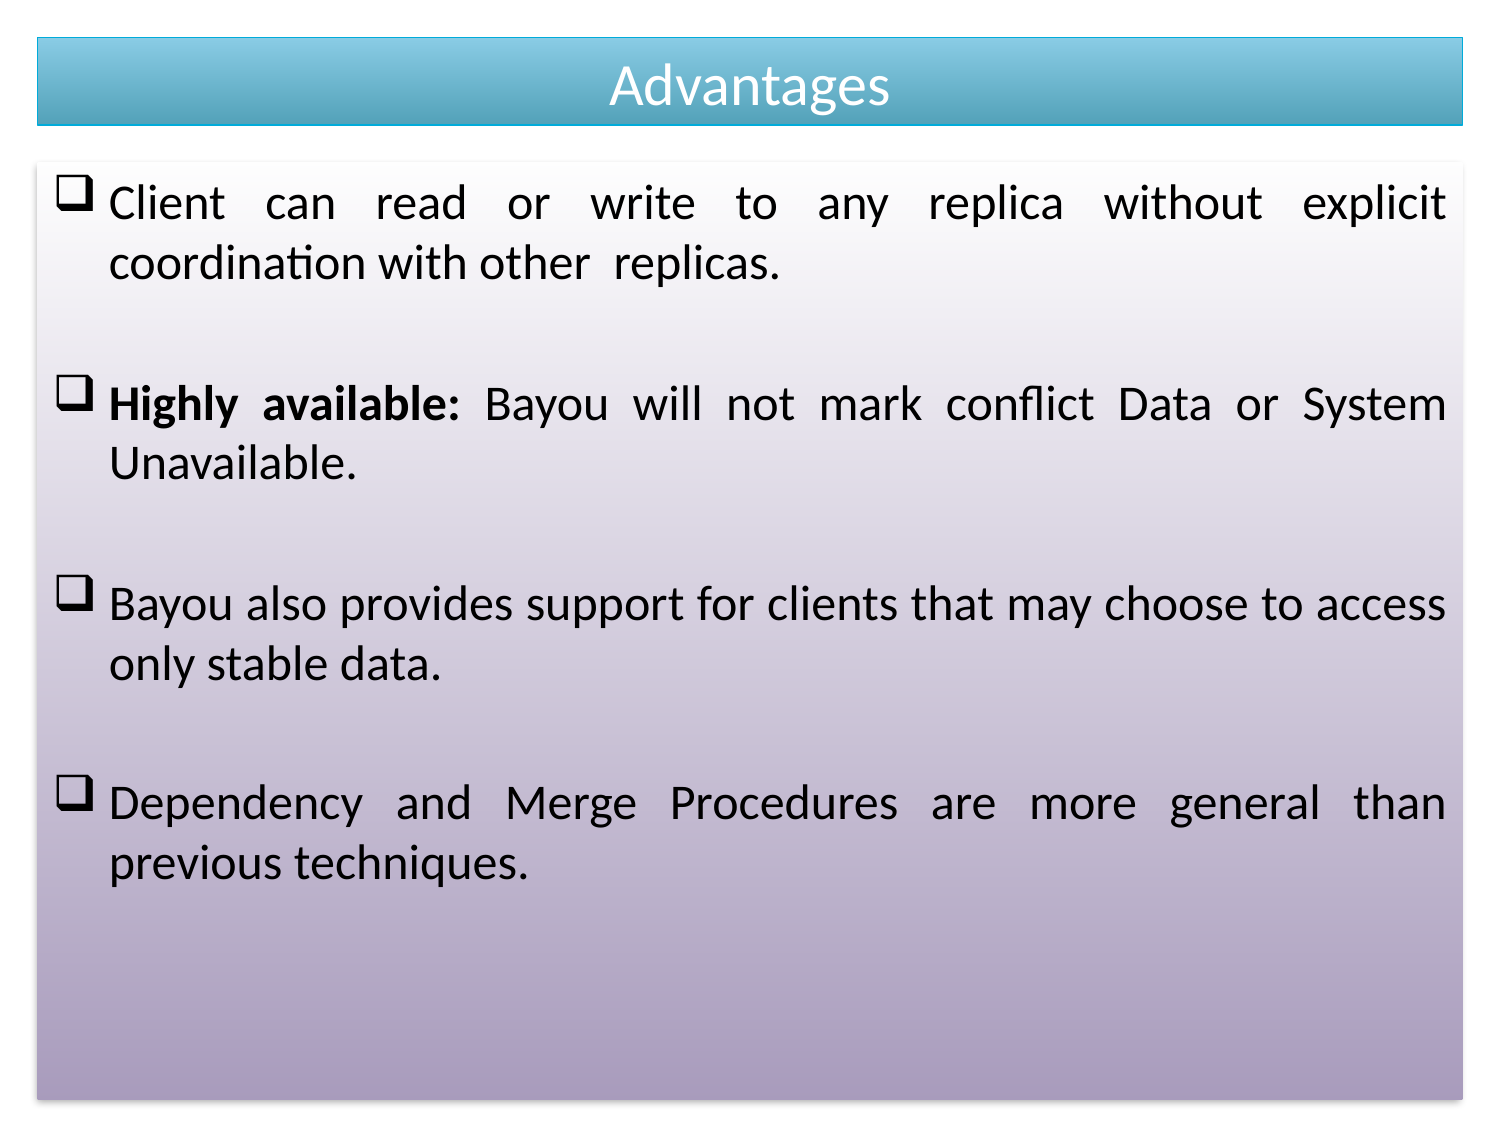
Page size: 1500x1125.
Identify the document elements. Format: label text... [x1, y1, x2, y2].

title Advantages [37, 37, 1463, 126]
list Client can read or write to any replica without explicit coordination with other replicas. Highly available: Bayou will not mark conflict Data or System Unavailable. Bayou also provides support for clients that may choose to access only stable data. Dependency and Merge Procedures are more general than previous techniques. [37, 162, 1463, 1101]
